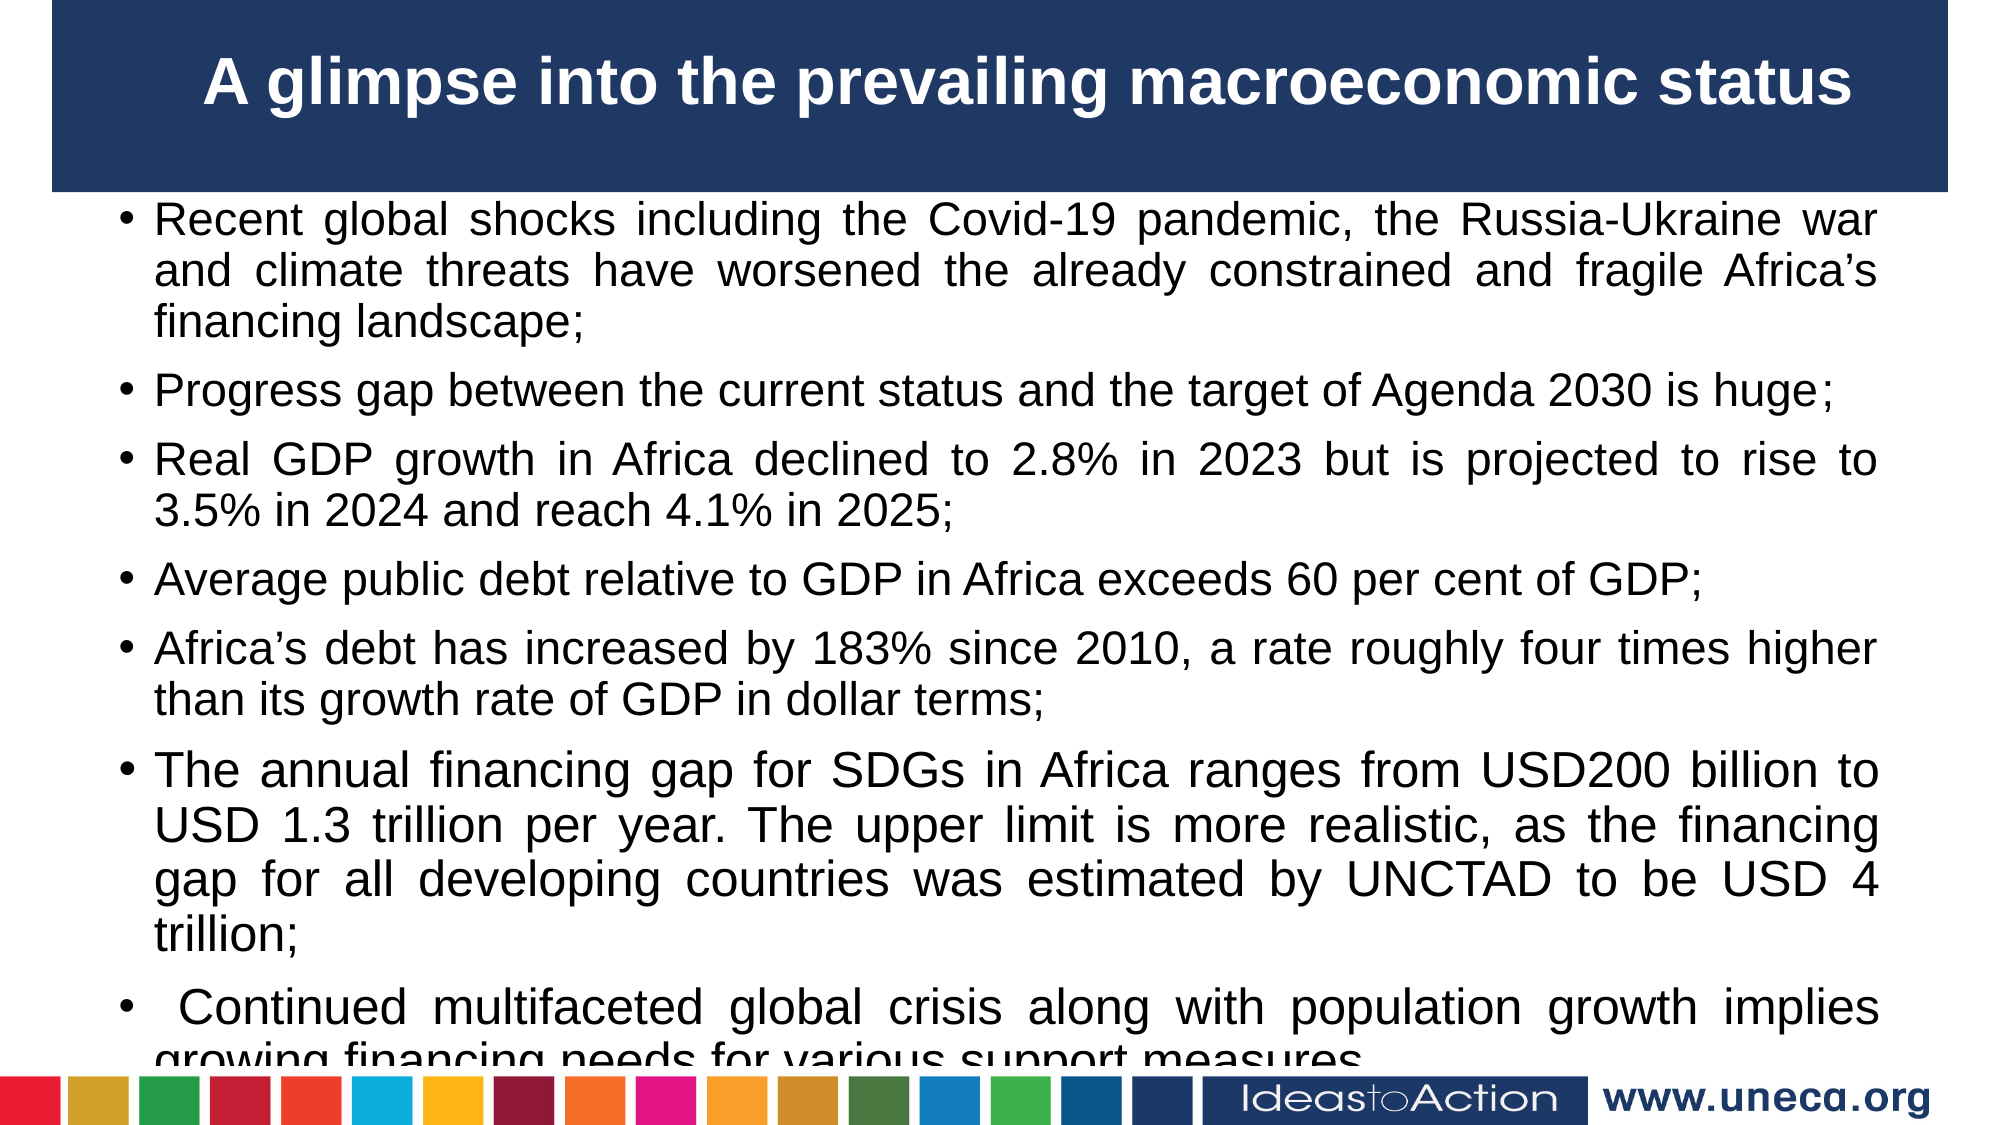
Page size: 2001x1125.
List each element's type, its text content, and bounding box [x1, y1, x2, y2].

title A glimpse into the prevailing macroeconomic status [51, 0, 1949, 193]
list Recent global shocks including the Covid-19 pandemic, the Russia-Ukraine war and climate threats have worsened the already constrained and fragile Africa’s financing landscape; Progress gap between the current status and the target of Agenda 2030 is huge; Real GDP growth in Africa declined to 2.8% in 2023 but is projected to rise to 3.5% in 2024 and reach 4.1% in 2025; Average public debt relative to GDP in Africa exceeds 60 per cent of GDP; Africa’s debt has increased by 183% since 2010, a rate roughly four times higher than its growth rate of GDP in dollar terms; The annual financing gap for SDGs in Africa ranges from USD200 billion to USD 1.3 trillion per year. The upper limit is more realistic, as the financing gap for all developing countries was estimated by UNCTAD to be USD 4 trillion; Continued multifaceted global crisis along with population growth implies growing financing needs for various support measures. [103, 193, 1897, 1066]
picture [0, 1066, 2000, 1125]
